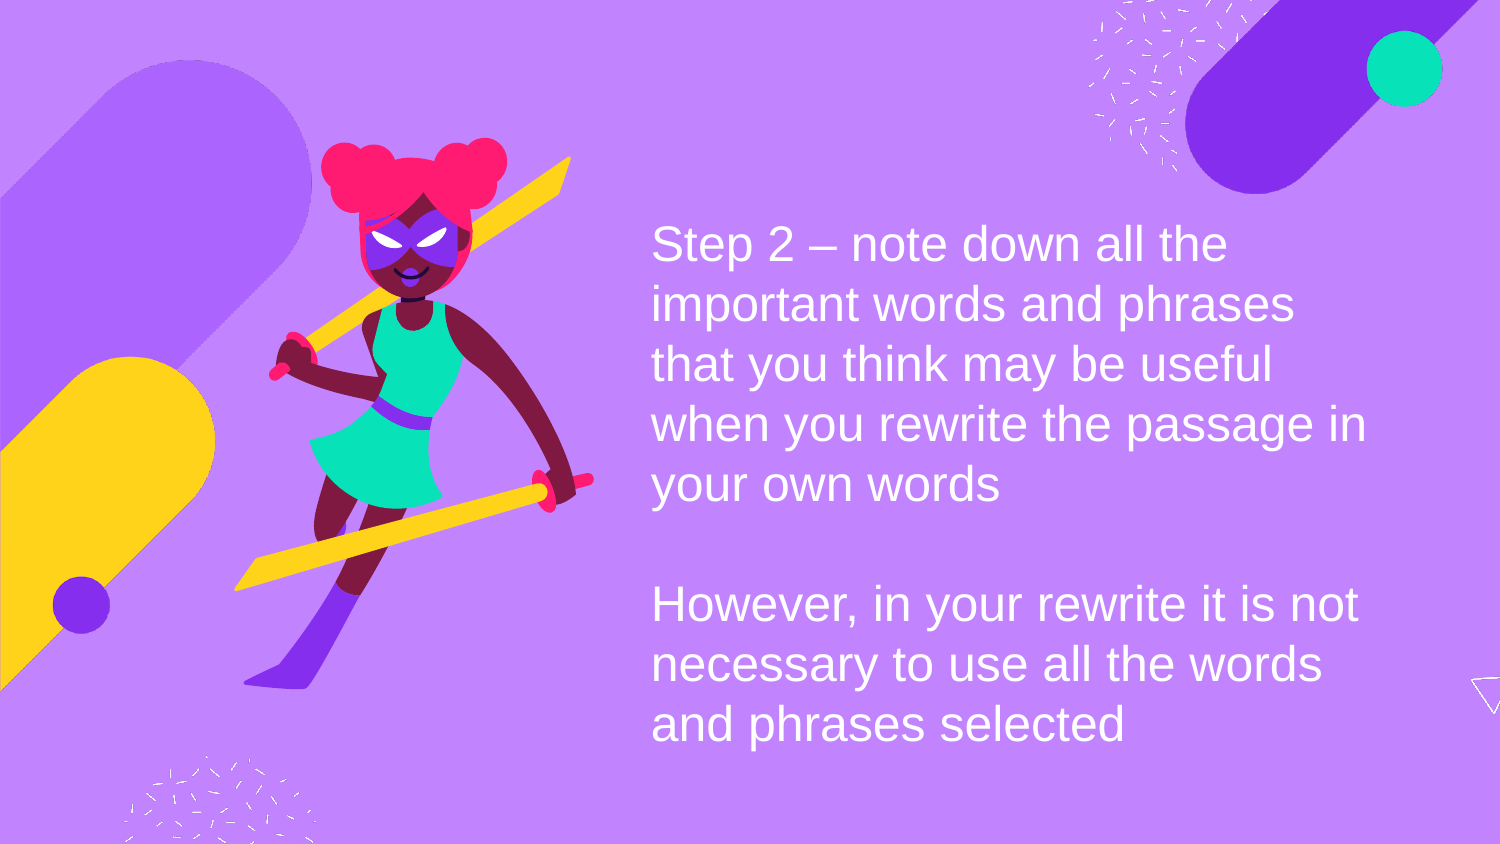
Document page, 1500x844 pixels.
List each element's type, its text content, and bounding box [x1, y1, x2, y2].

picture [0, 0, 1500, 844]
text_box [262, 132, 603, 712]
text_box Step 2 – note down all the important words and phrases that you think may be useful when you rewrite the passage in your own words However, in your rewrite it is not necessary to use all the words and phrases selected [635, 203, 1387, 759]
